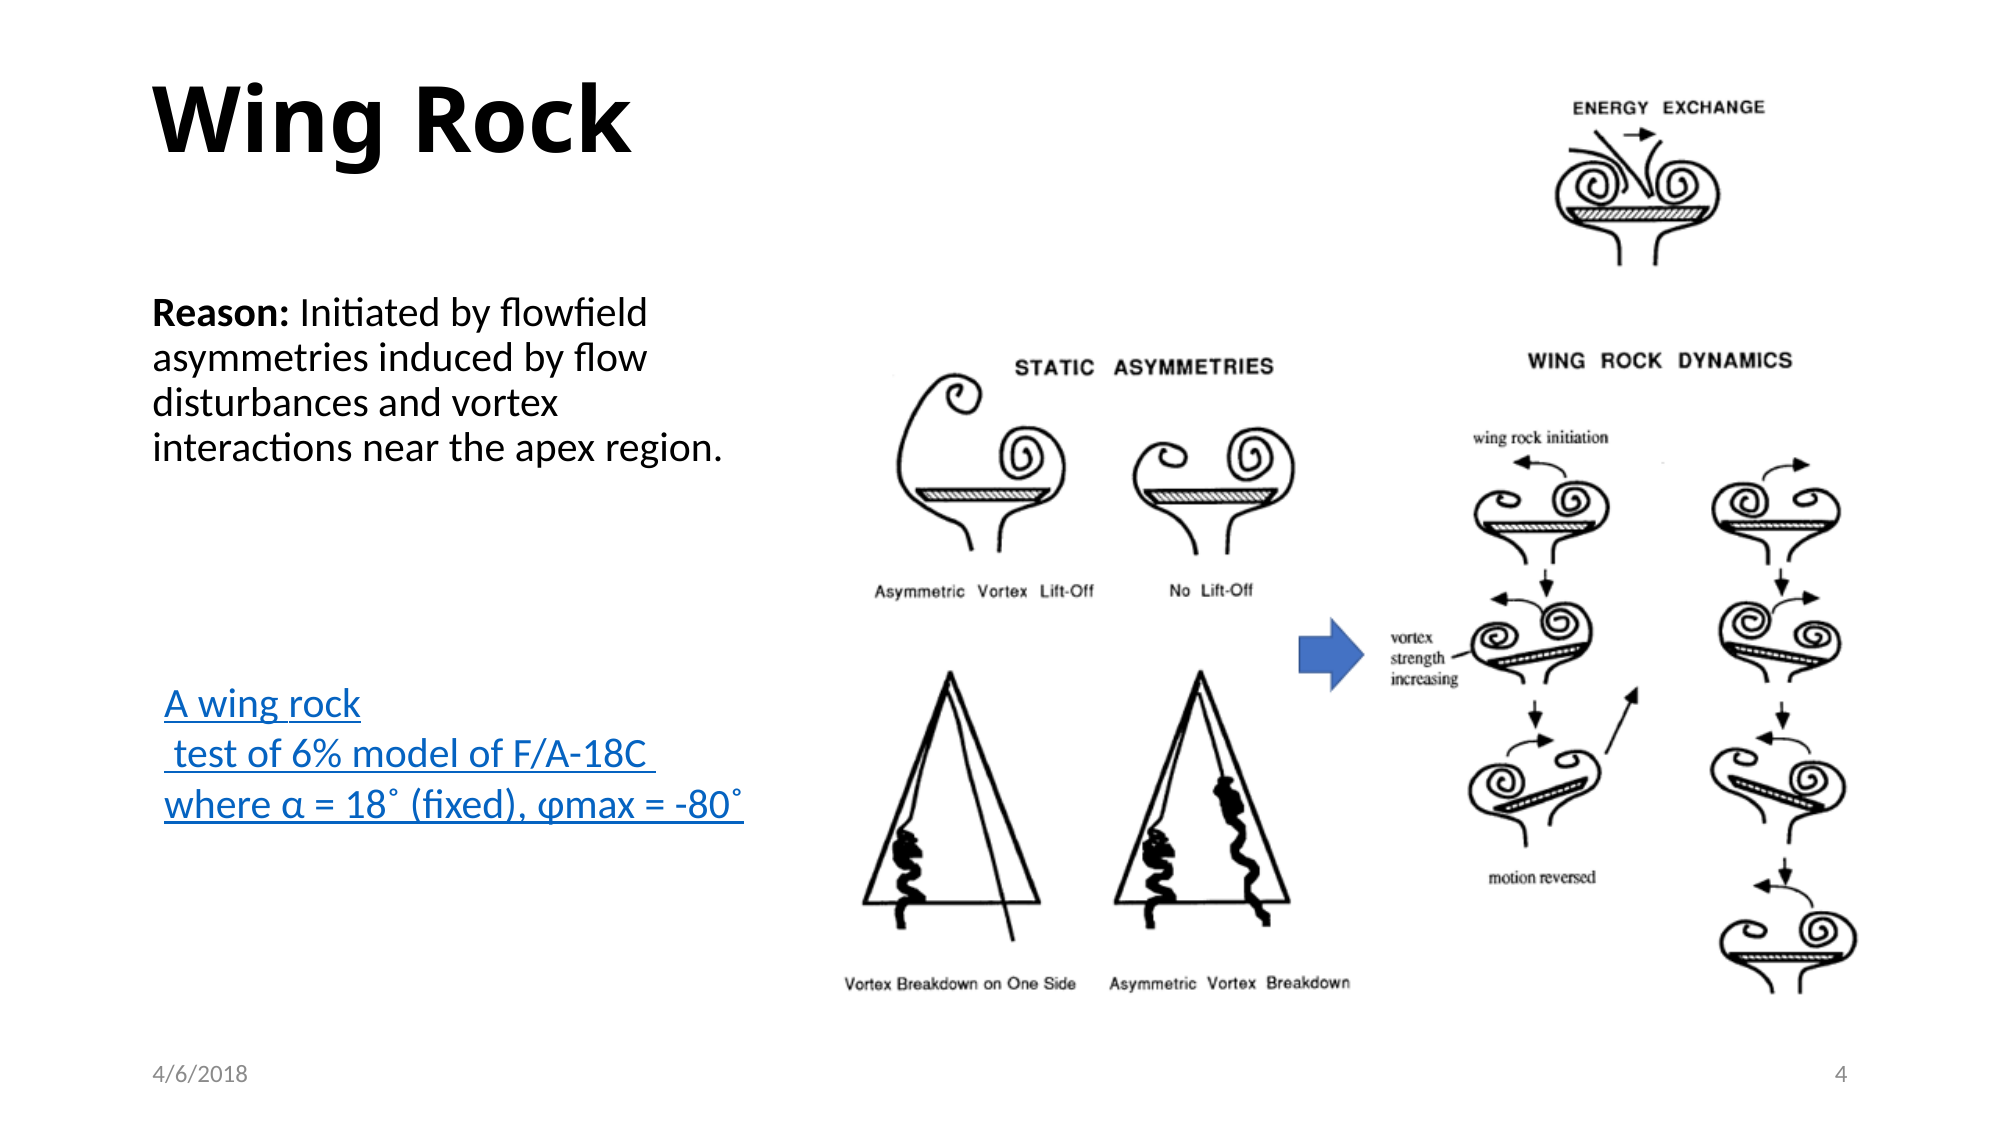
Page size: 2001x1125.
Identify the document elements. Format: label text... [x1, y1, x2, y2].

slide_number 4 [1412, 1043, 1863, 1103]
title Wing Rock [137, 59, 1863, 187]
text_box A wing rock test of 6% model of F/A-18C where α = 18˚ (fixed), φmax = -80˚ [149, 668, 773, 834]
list Reason: Initiated by flowfield asymmetries induced by flow disturbances and vortex interactions near the apex region. [137, 282, 743, 563]
picture [816, 320, 1932, 1043]
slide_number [137, 1042, 588, 1103]
picture [1428, 68, 1803, 286]
